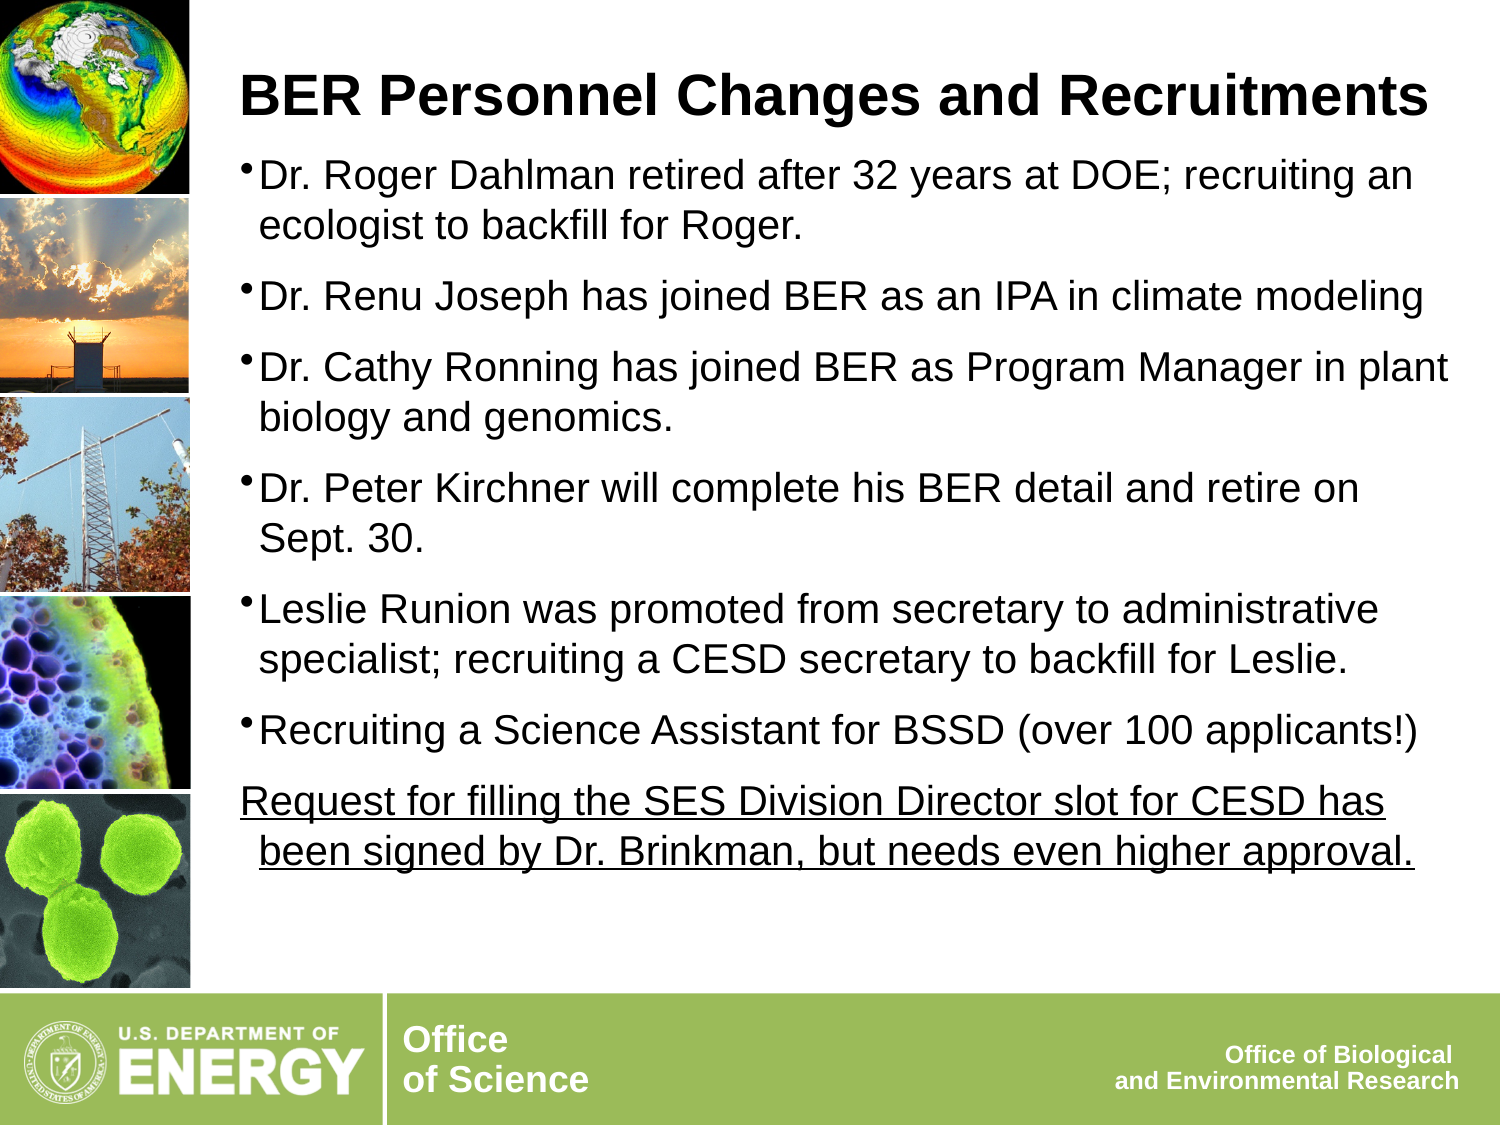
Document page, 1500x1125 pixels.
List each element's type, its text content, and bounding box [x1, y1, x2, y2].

text_box BER Personnel Changes and Recruitments Dr. Roger Dahlman retired after 32 years at DOE; recruiting an ecologist to backfill for Roger. Dr. Renu Joseph has joined BER as an IPA in climate modeling Dr. Cathy Ronning has joined BER as Program Manager in plant biology and genomics. Dr. Peter Kirchner will complete his BER detail and retire on Sept. 30. Leslie Runion was promoted from secretary to administrative specialist; recruiting a CESD secretary to backfill for Leslie. Recruiting a Science Assistant for BSSD (over 100 applicants!) Request for filling the SES Division Director slot for CESD has been signed by Dr. Brinkman, but needs even higher approval. [225, 49, 1473, 952]
picture [0, 397, 190, 592]
text_box [150, 600, 225, 798]
picture [0, 0, 190, 194]
picture [0, 198, 189, 393]
picture [24, 1021, 365, 1104]
picture [0, 794, 191, 988]
